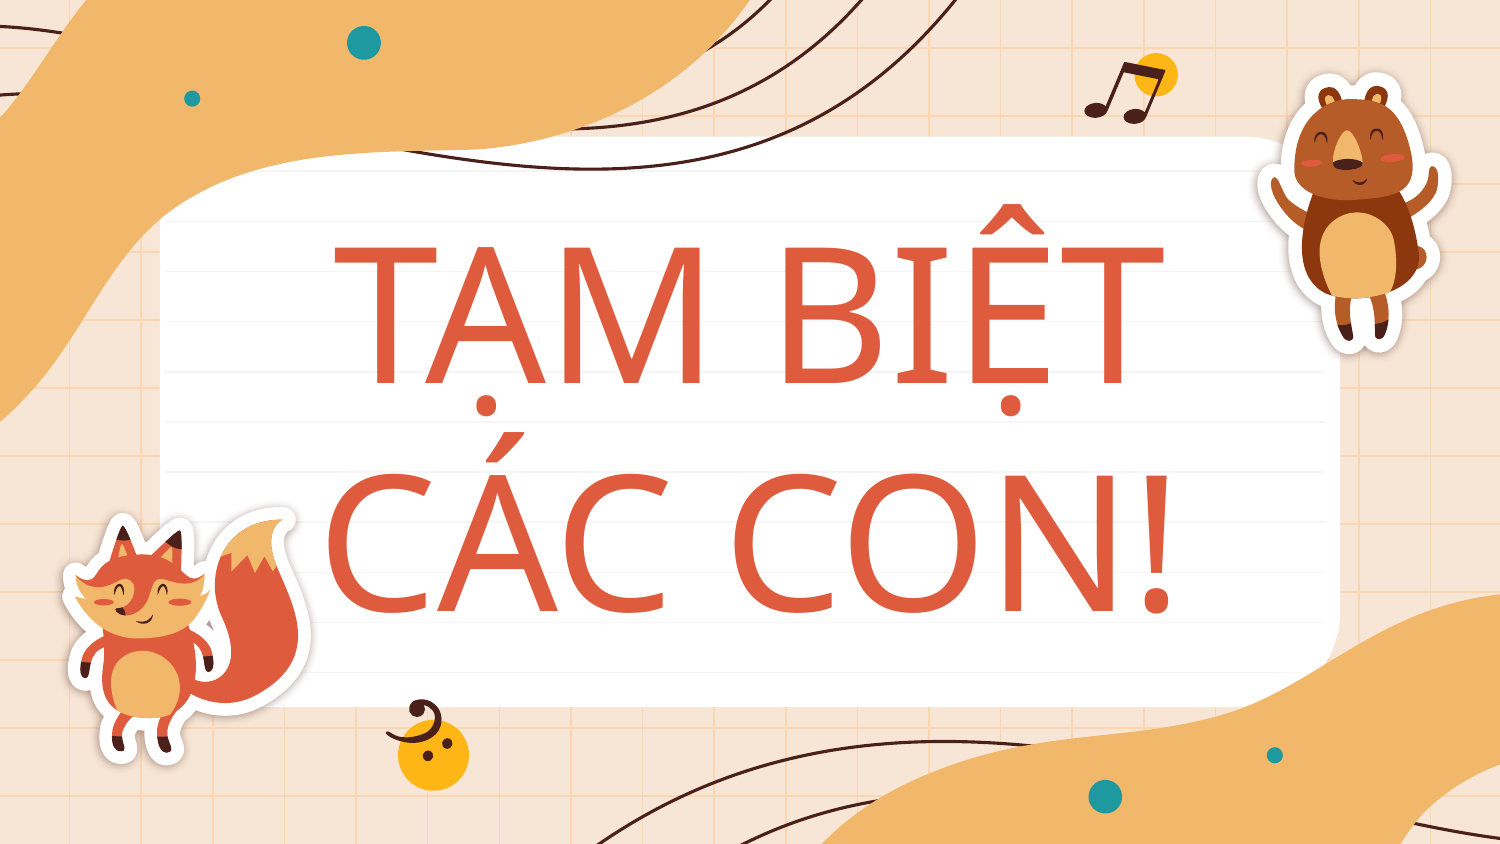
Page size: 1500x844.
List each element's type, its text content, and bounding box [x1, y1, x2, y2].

title TẠM BIỆT CÁC CON! [265, 214, 1235, 630]
